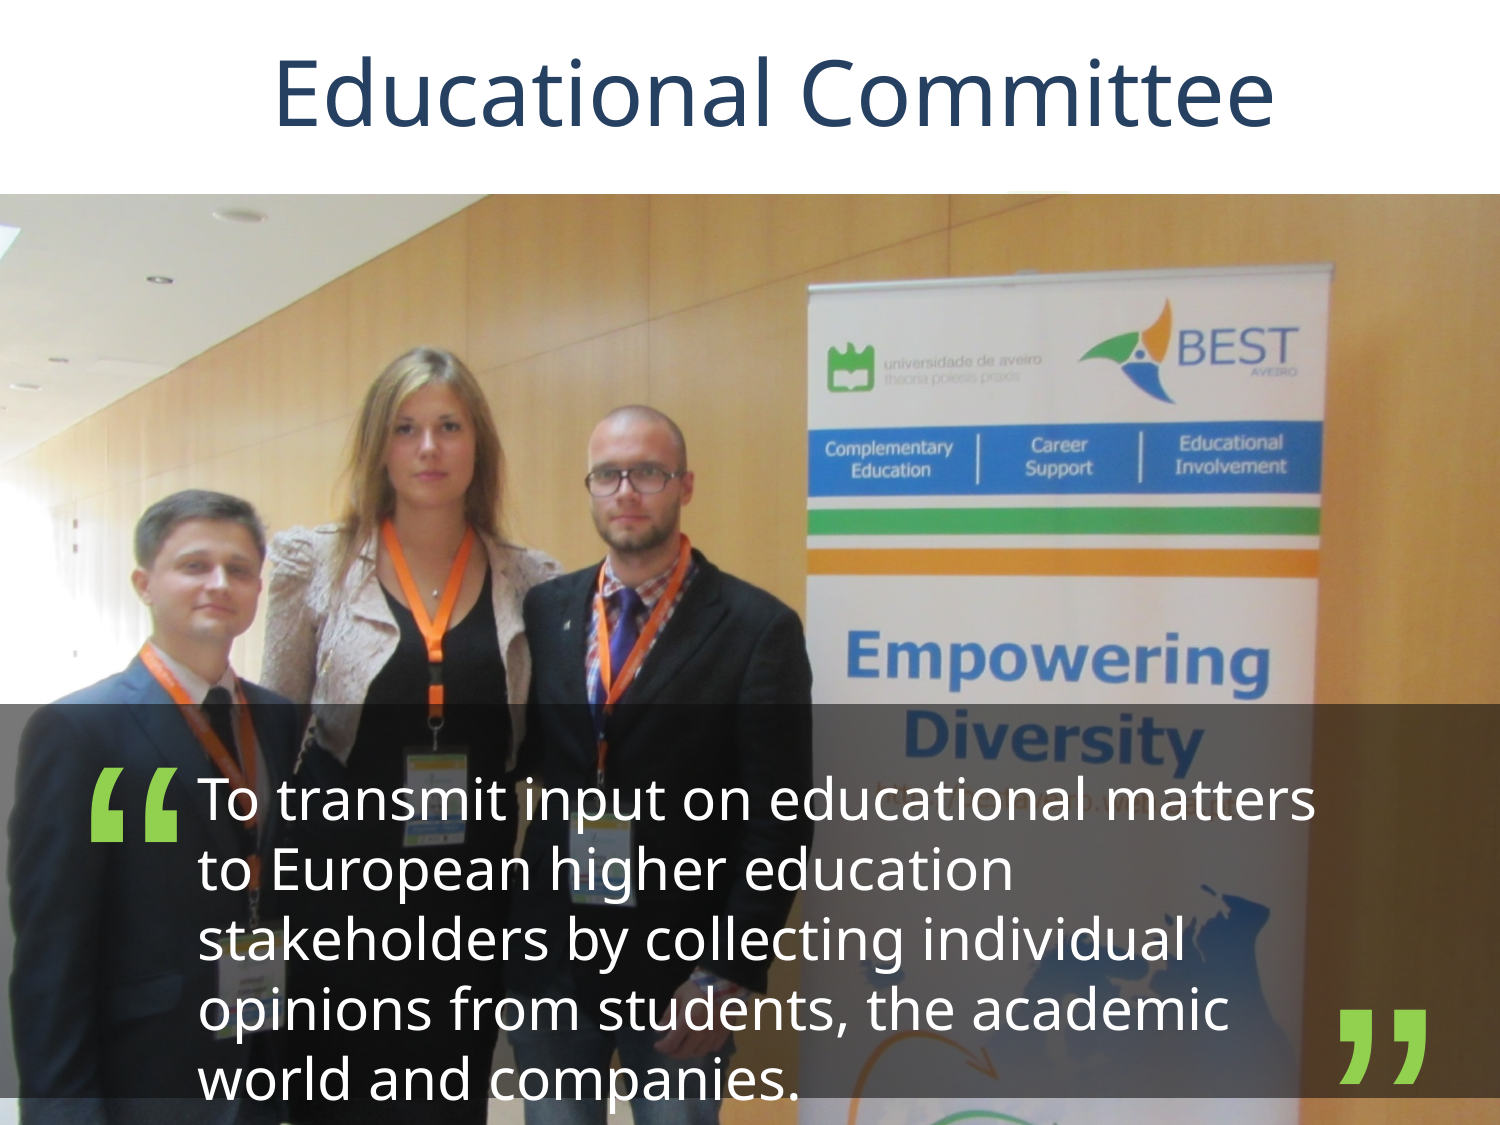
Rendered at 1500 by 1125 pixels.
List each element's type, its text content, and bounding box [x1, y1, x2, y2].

text_box [0, 0, 1500, 193]
text_box Educational Committee [99, 0, 1450, 183]
picture [0, 193, 1500, 1125]
